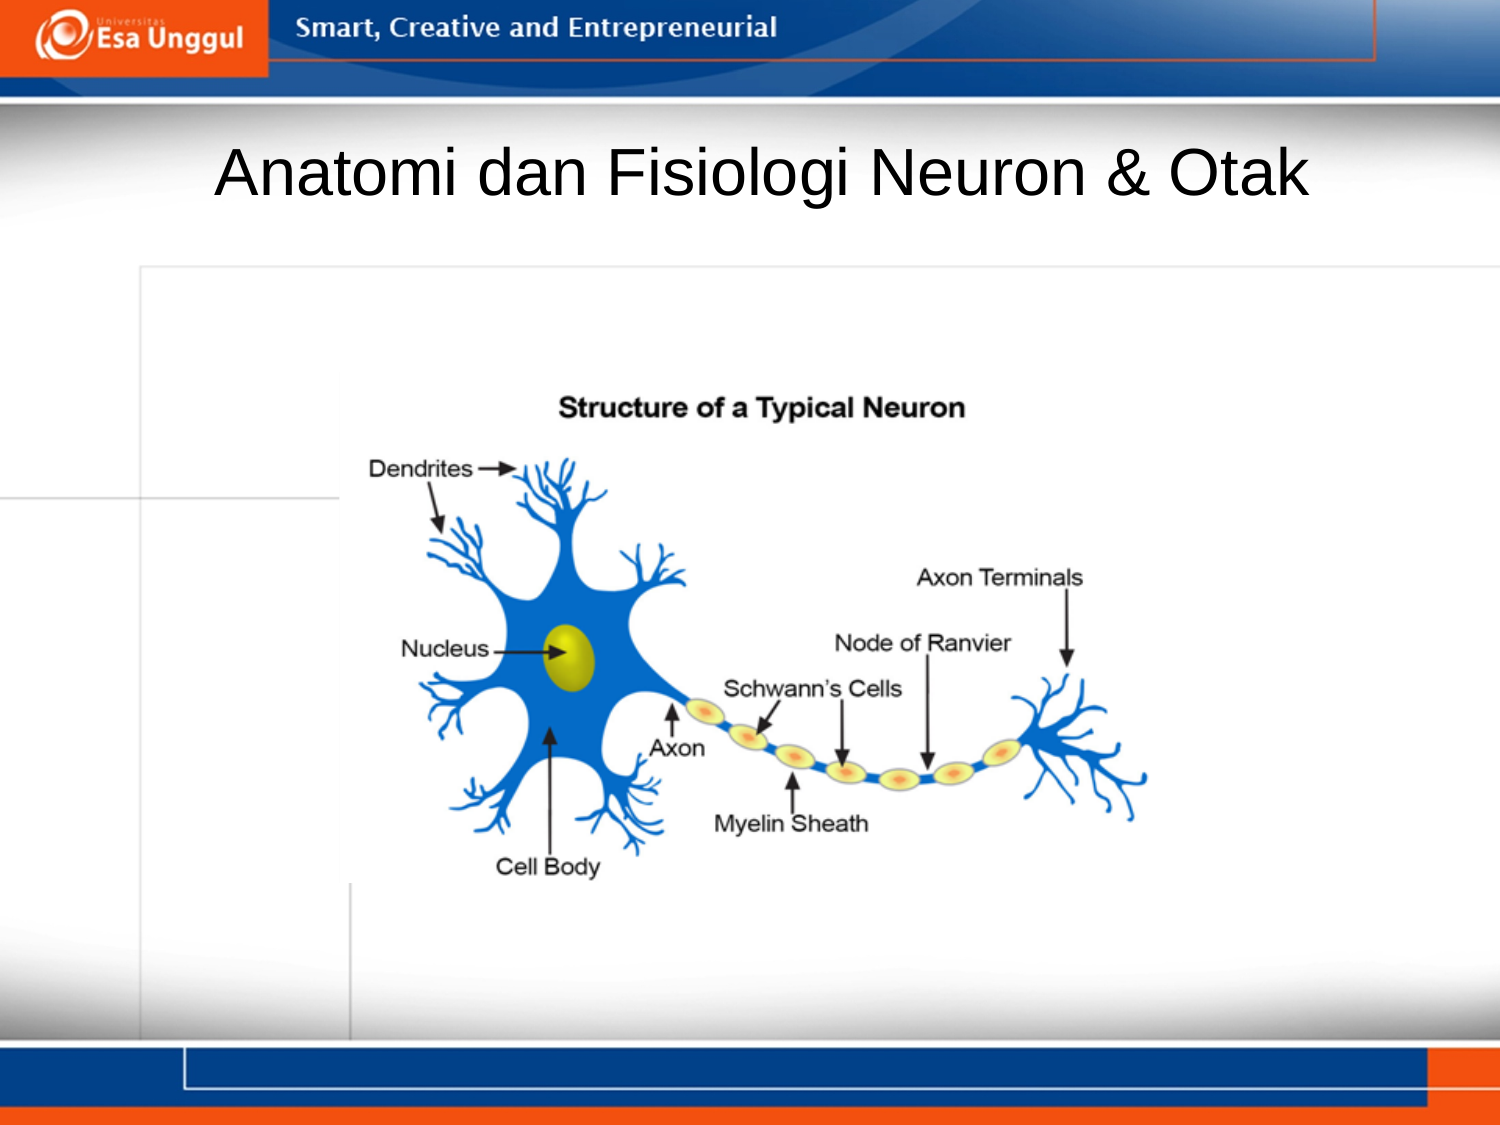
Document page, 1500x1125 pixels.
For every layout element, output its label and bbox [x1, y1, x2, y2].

picture [0, 0, 1500, 1125]
list [339, 371, 1161, 884]
